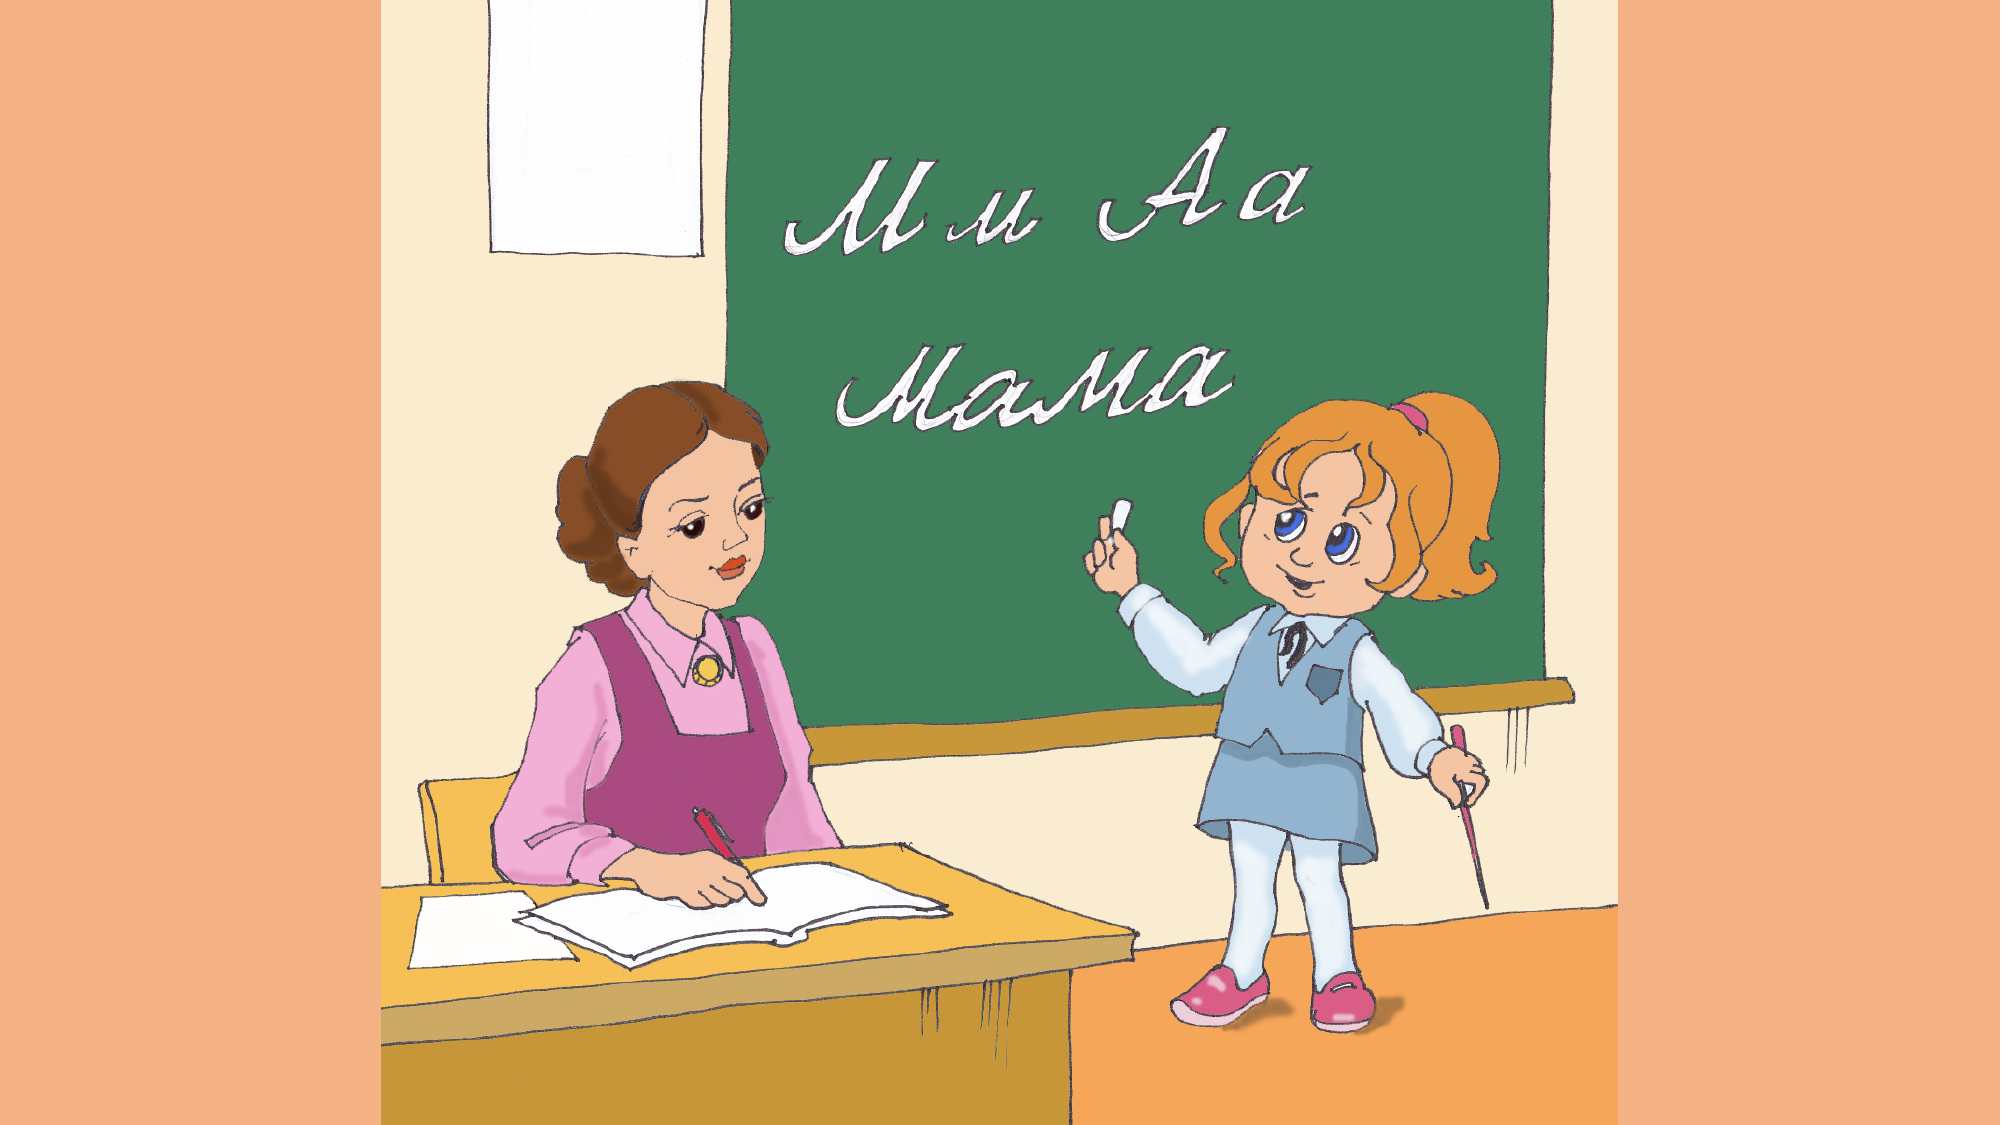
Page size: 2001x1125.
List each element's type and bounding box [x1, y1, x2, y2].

picture [381, 0, 1619, 1125]
